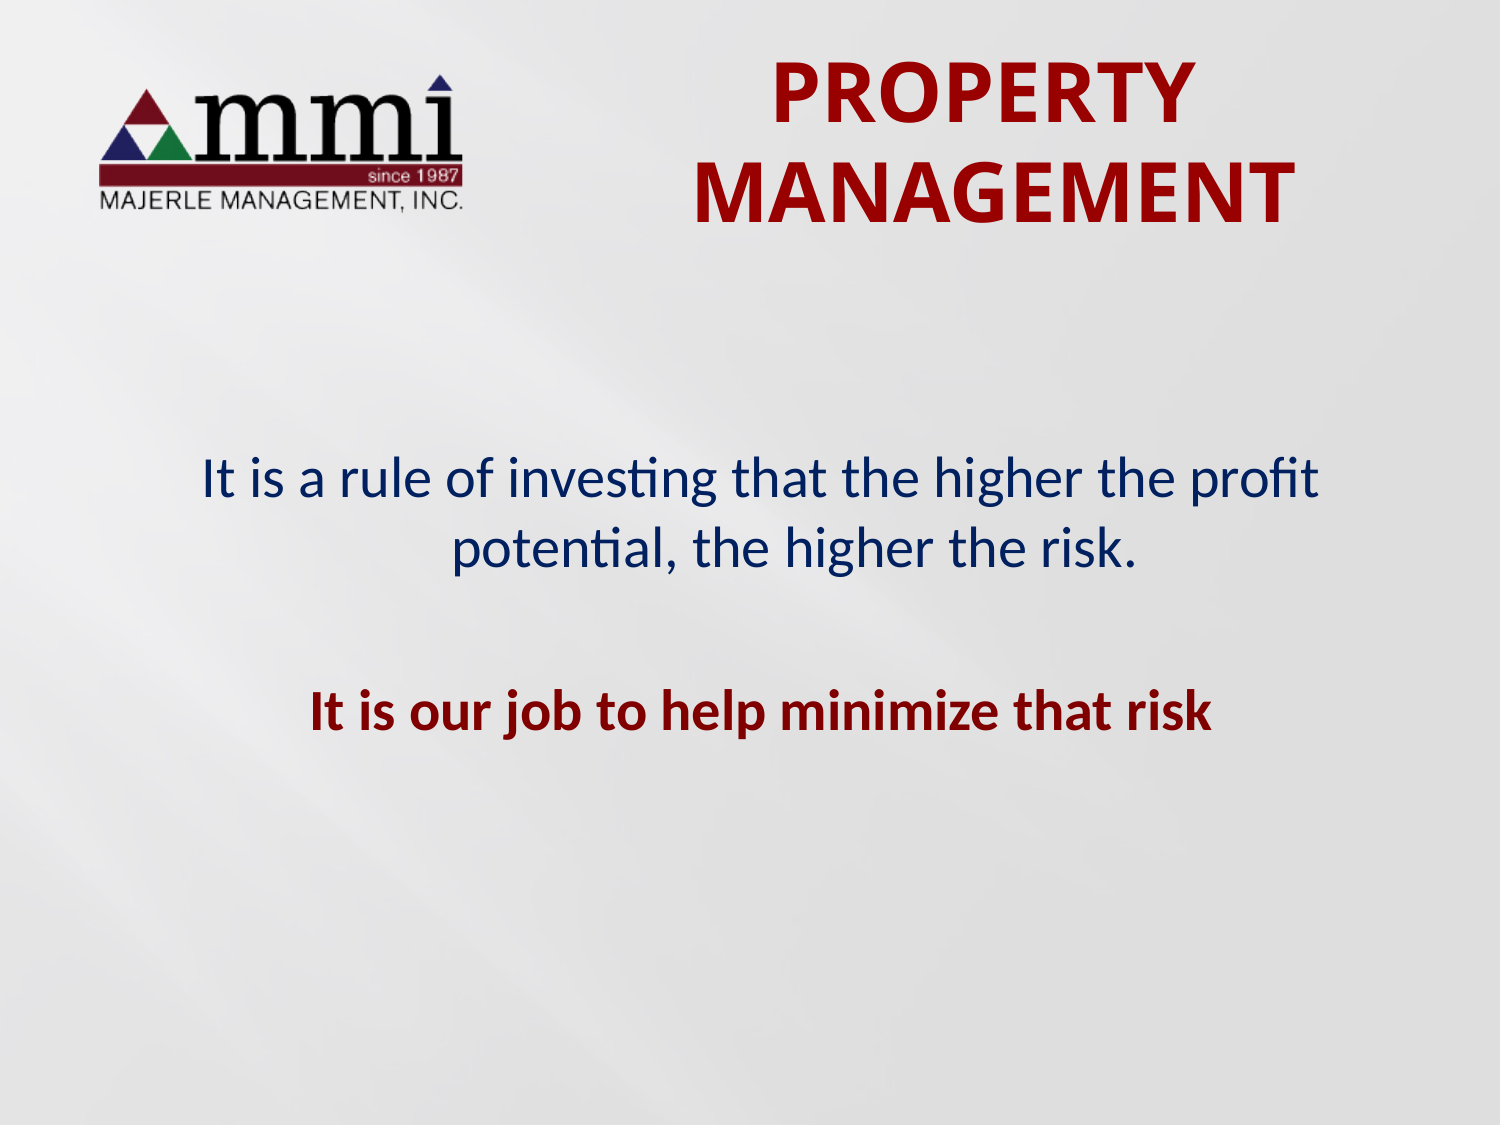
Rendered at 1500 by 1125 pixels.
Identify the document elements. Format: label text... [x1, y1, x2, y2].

picture [99, 74, 466, 216]
list It is a rule of investing that the higher the profit potential, the higher the risk. It is our job to help minimize that risk [75, 350, 1425, 1005]
title PROPERTY MANAGEMENT [562, 45, 1425, 233]
